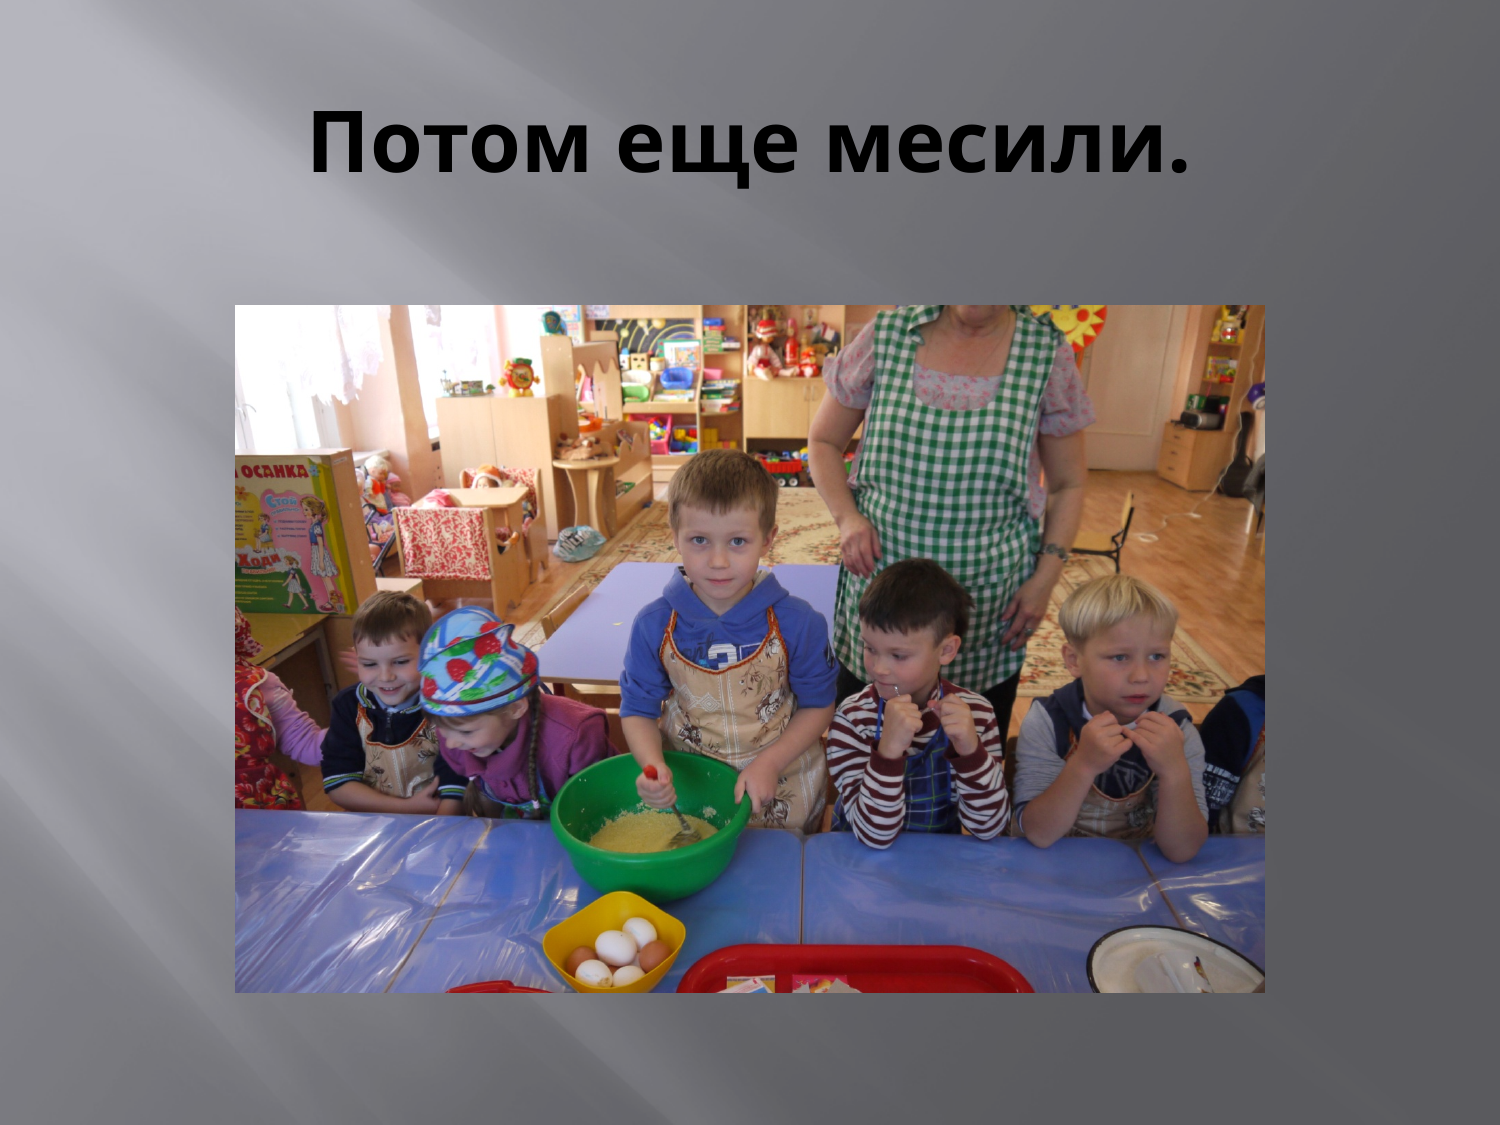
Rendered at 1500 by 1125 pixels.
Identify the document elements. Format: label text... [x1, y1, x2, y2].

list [235, 304, 1265, 993]
title Потом еще месили. [75, 45, 1425, 233]
